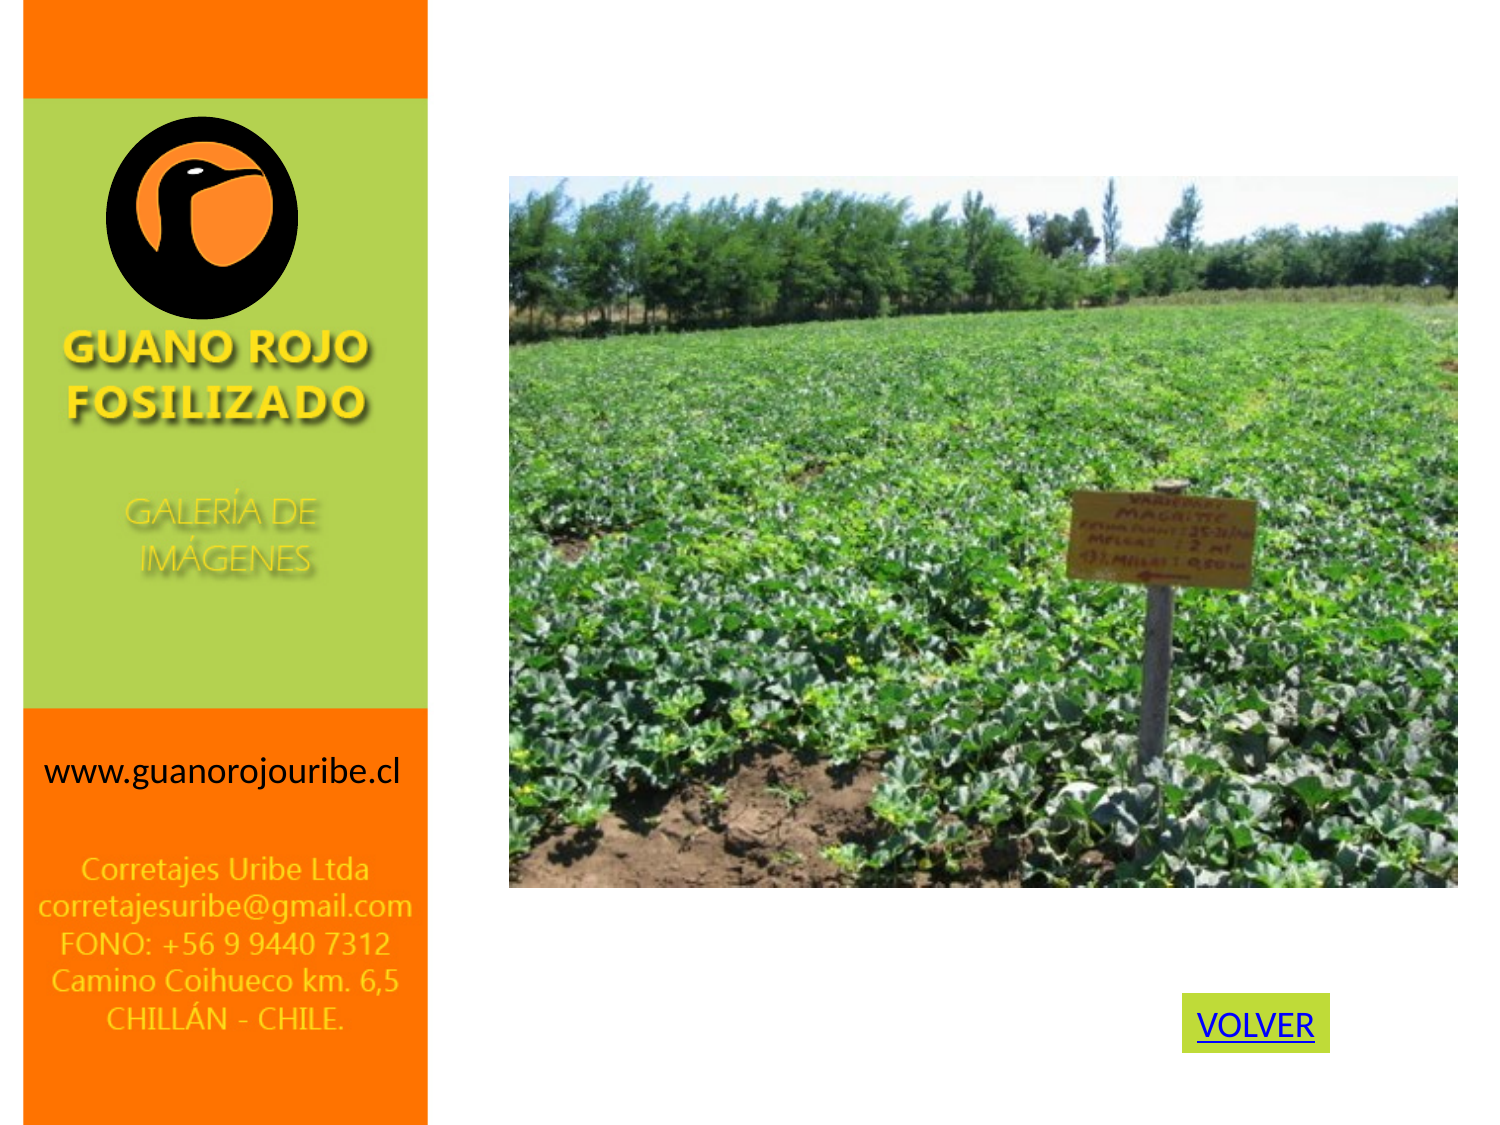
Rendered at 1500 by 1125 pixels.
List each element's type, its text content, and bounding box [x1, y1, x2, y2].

text_box www.guanorojouribe.cl [29, 739, 437, 799]
picture [0, 0, 1500, 1125]
text_box VOLVER [1182, 993, 1330, 1053]
